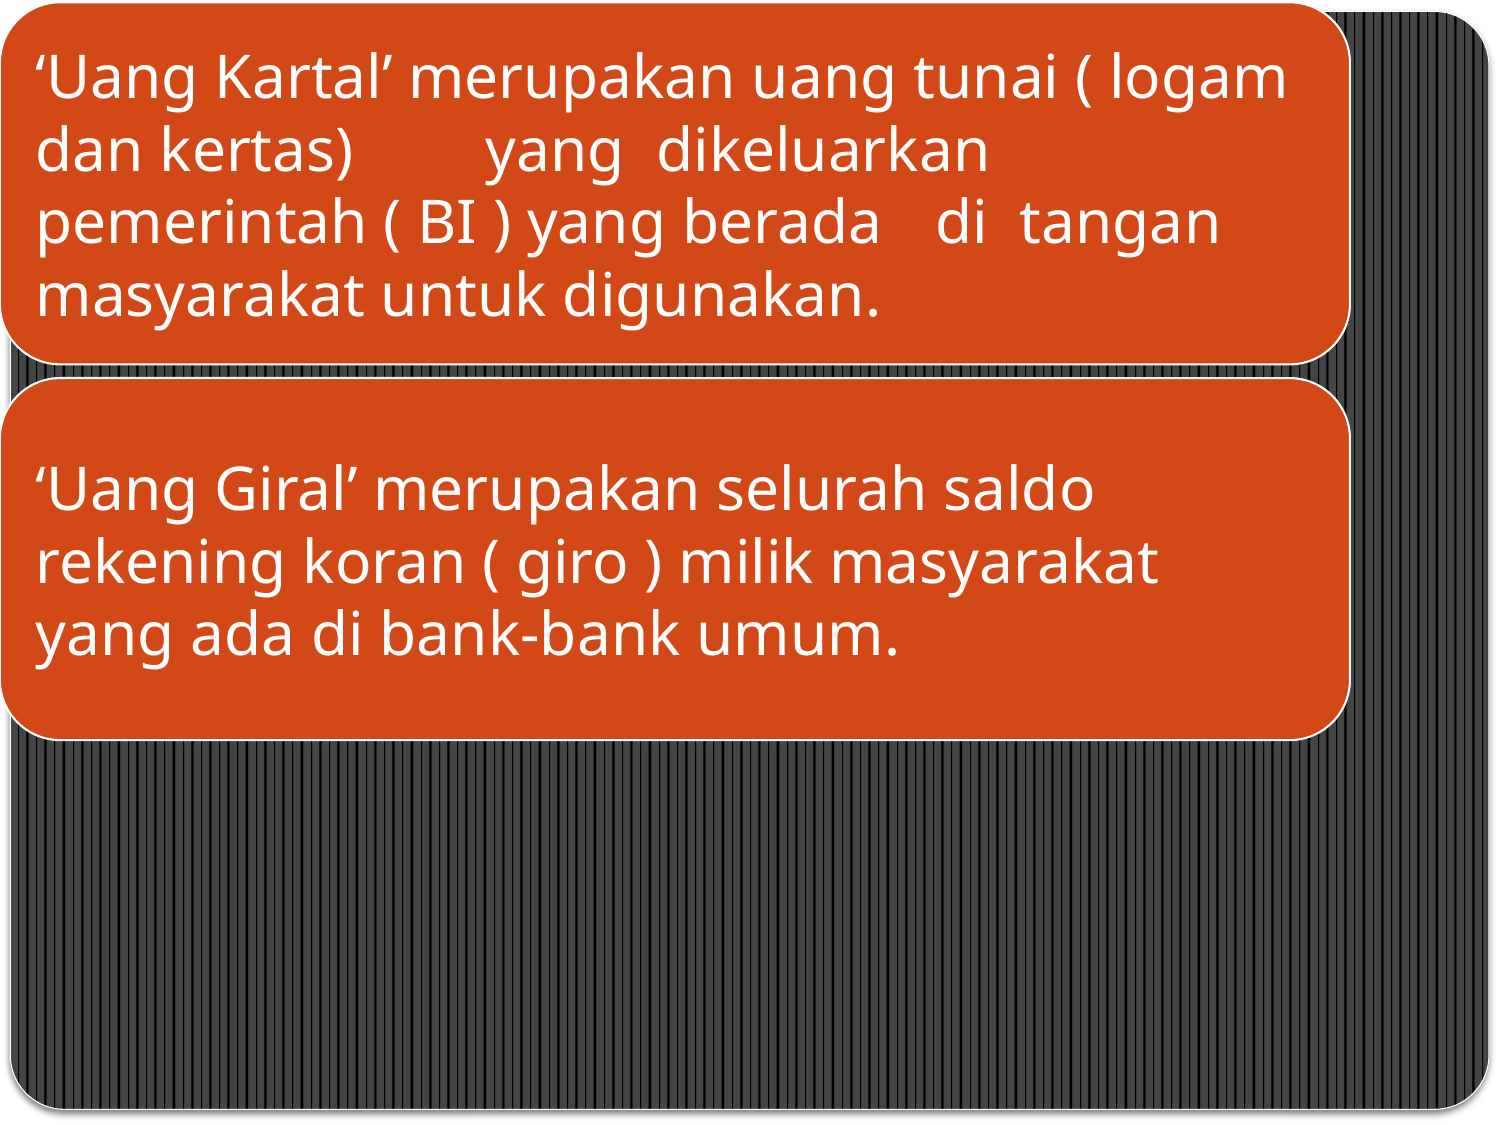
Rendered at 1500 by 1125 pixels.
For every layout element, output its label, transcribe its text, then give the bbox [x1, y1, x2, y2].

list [74, 262, 1426, 1006]
title Macam-macam Uang [1349, 44, 1426, 233]
